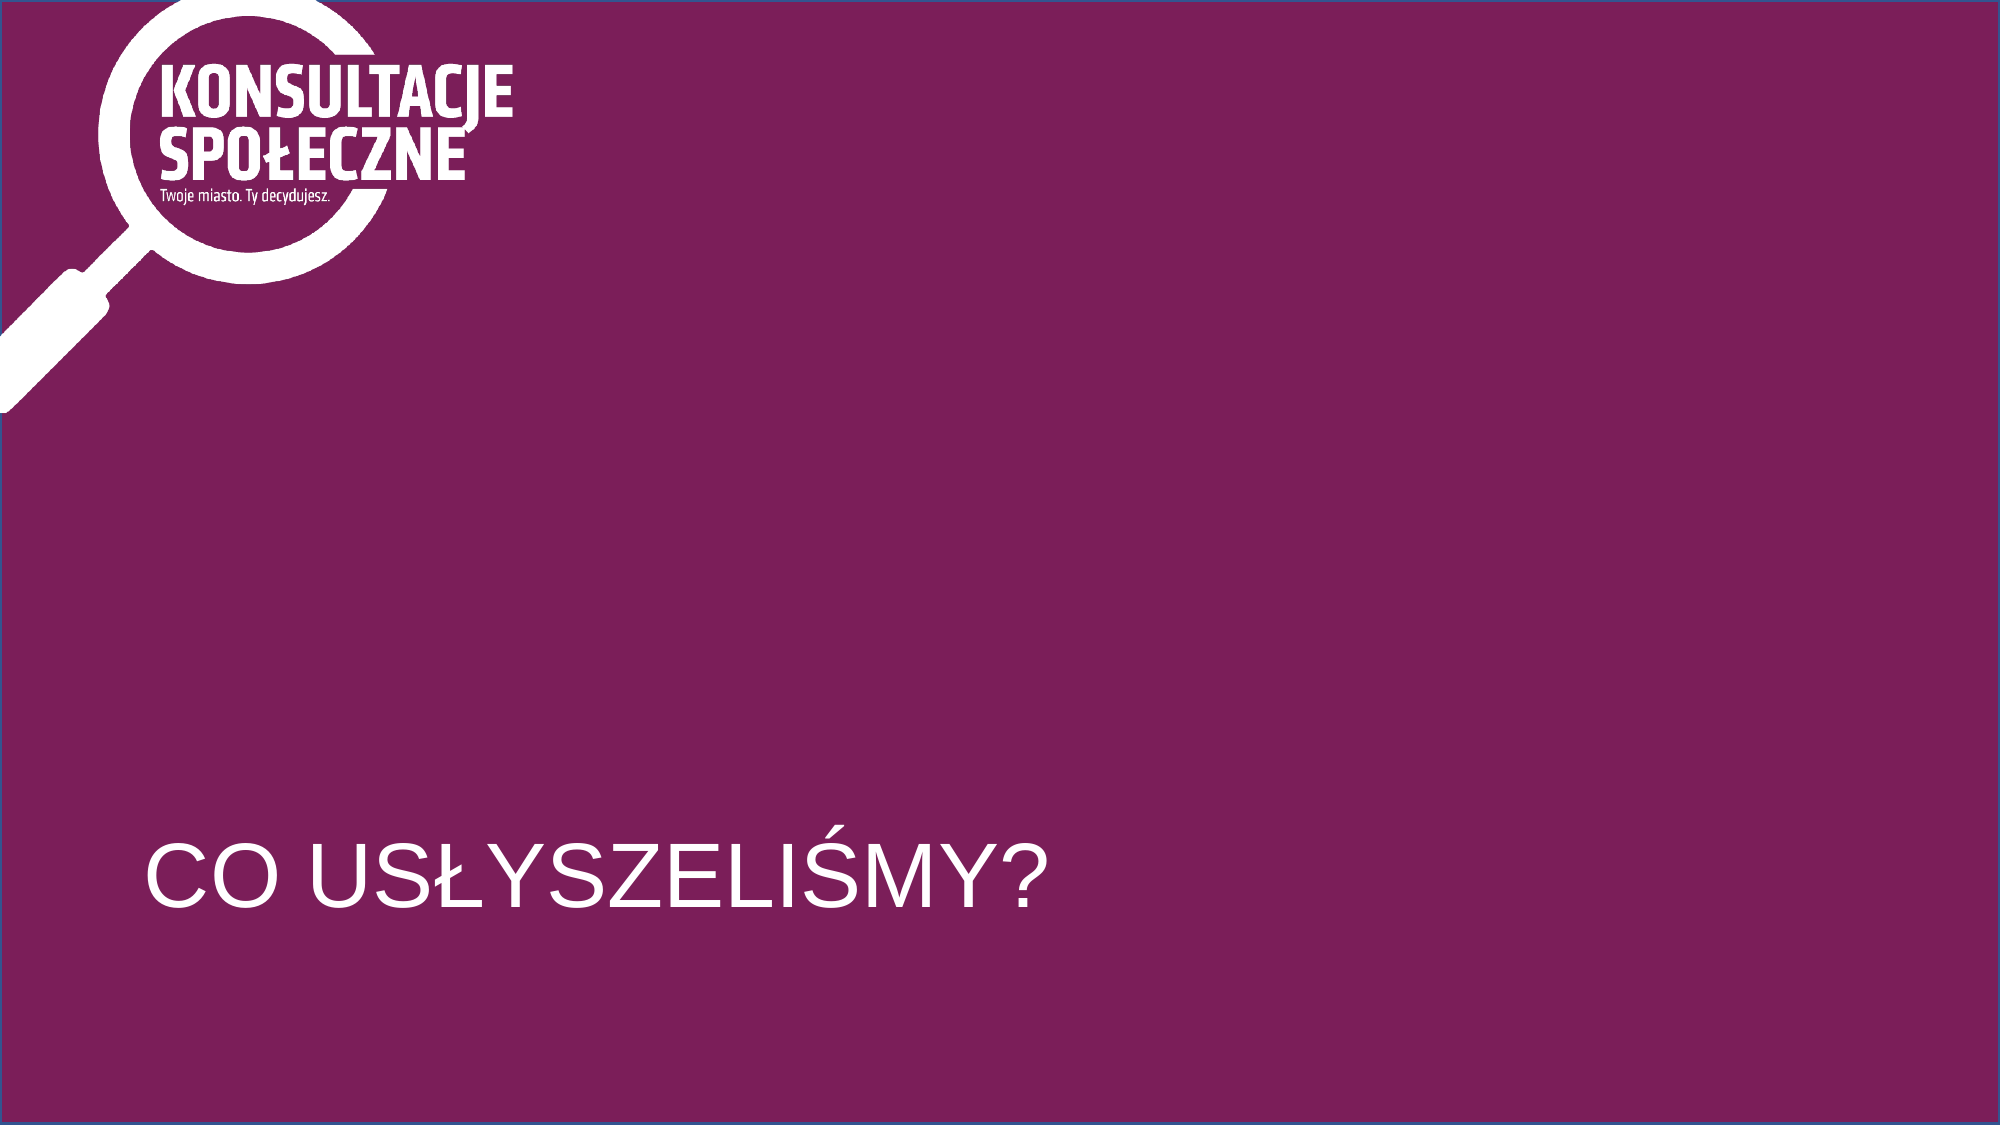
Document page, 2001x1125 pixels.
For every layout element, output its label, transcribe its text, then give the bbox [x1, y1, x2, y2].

text_box CO USŁYSZELIŚMY? [129, 543, 1629, 935]
text_box [0, 0, 2000, 1125]
picture [0, 0, 725, 499]
